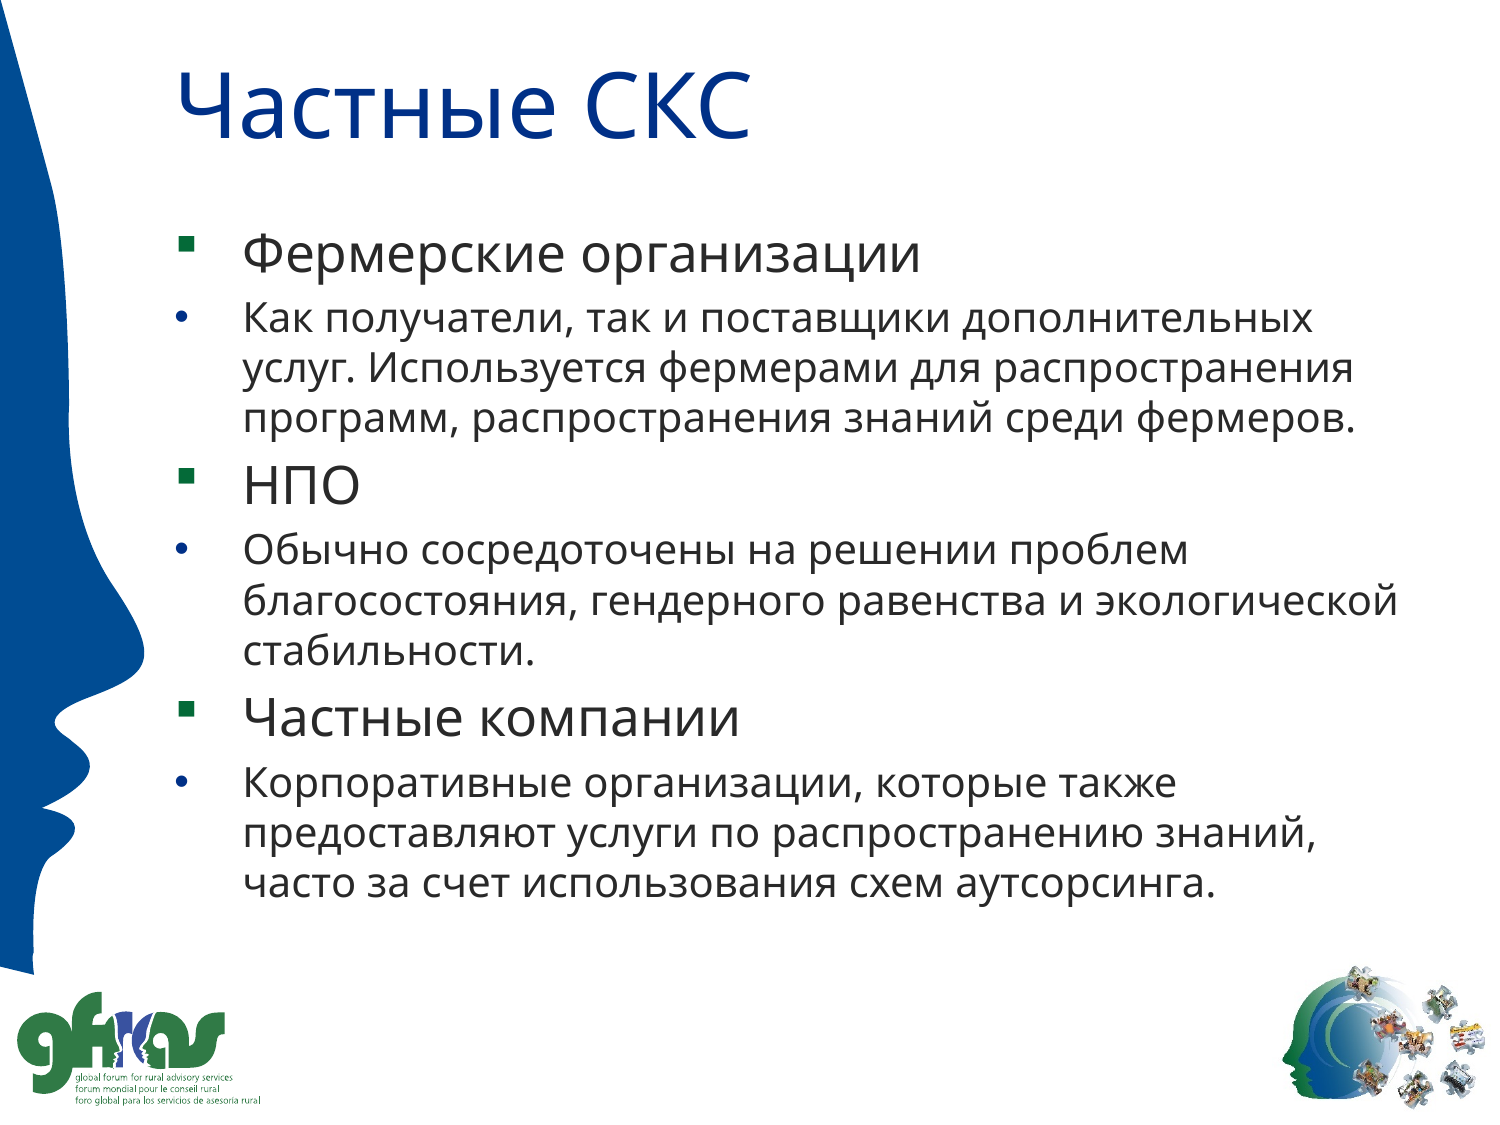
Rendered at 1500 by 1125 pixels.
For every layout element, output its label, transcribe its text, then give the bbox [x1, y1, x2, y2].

list Фермерские организации Как получатели, так и поставщики дополнительных услуг. Используется фермерами для распространения программ, распространения знаний среди фермеров. НПО Обычно сосредоточены на решении проблем благосостояния, гендерного равенства и экологической стабильности. Частные компании Корпоративные организации, которые также предоставляют услуги по распространению знаний, часто за счет использования схем аутсорсинга. [159, 211, 1425, 925]
picture [1272, 958, 1500, 1125]
title Частные СКС [159, 24, 1425, 180]
